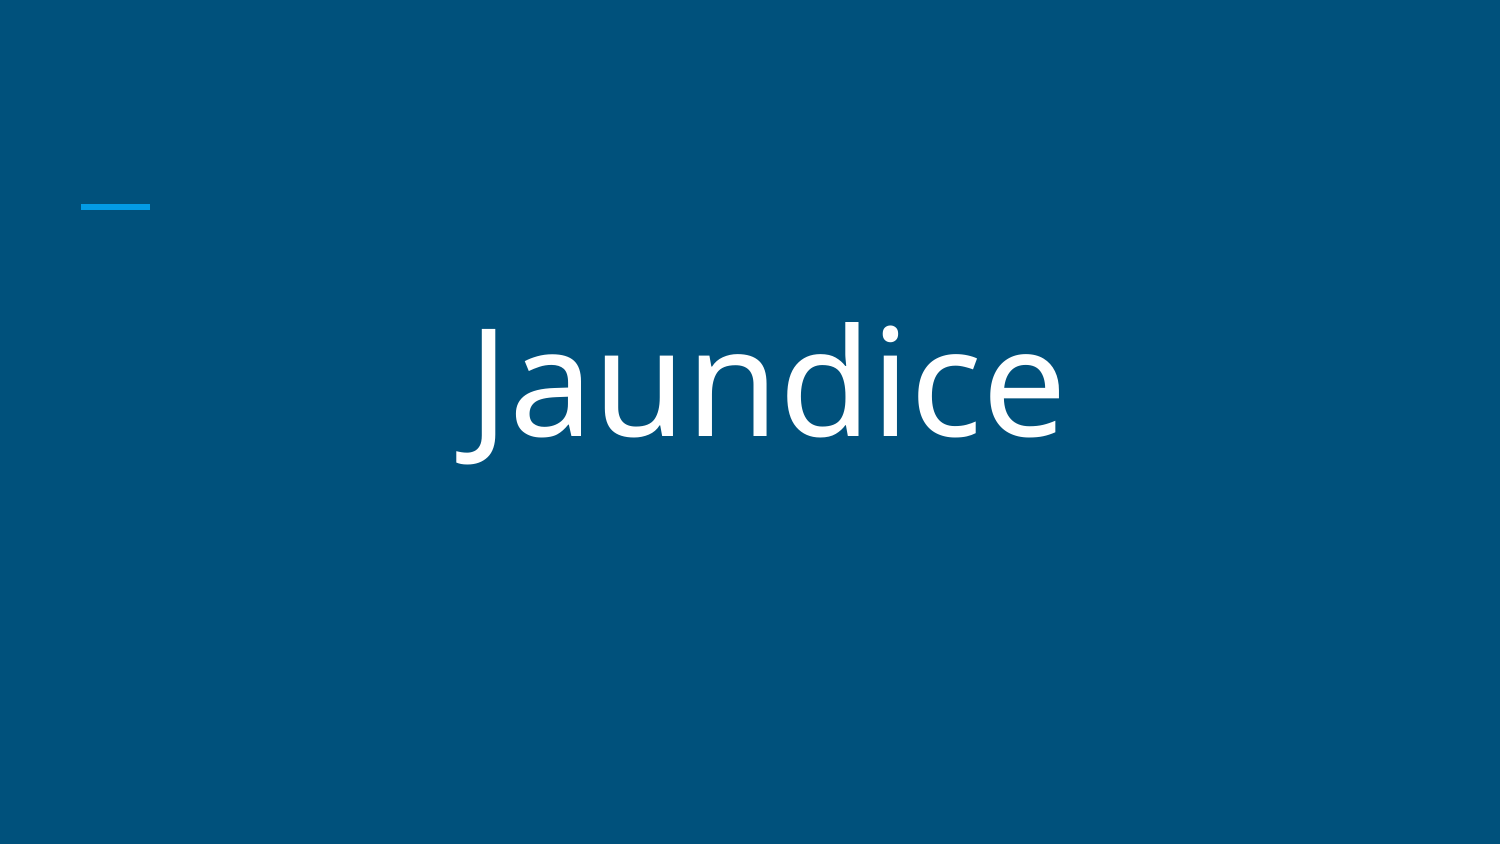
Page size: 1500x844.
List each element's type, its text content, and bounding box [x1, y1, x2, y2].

list Jaundice [63, 244, 1437, 750]
